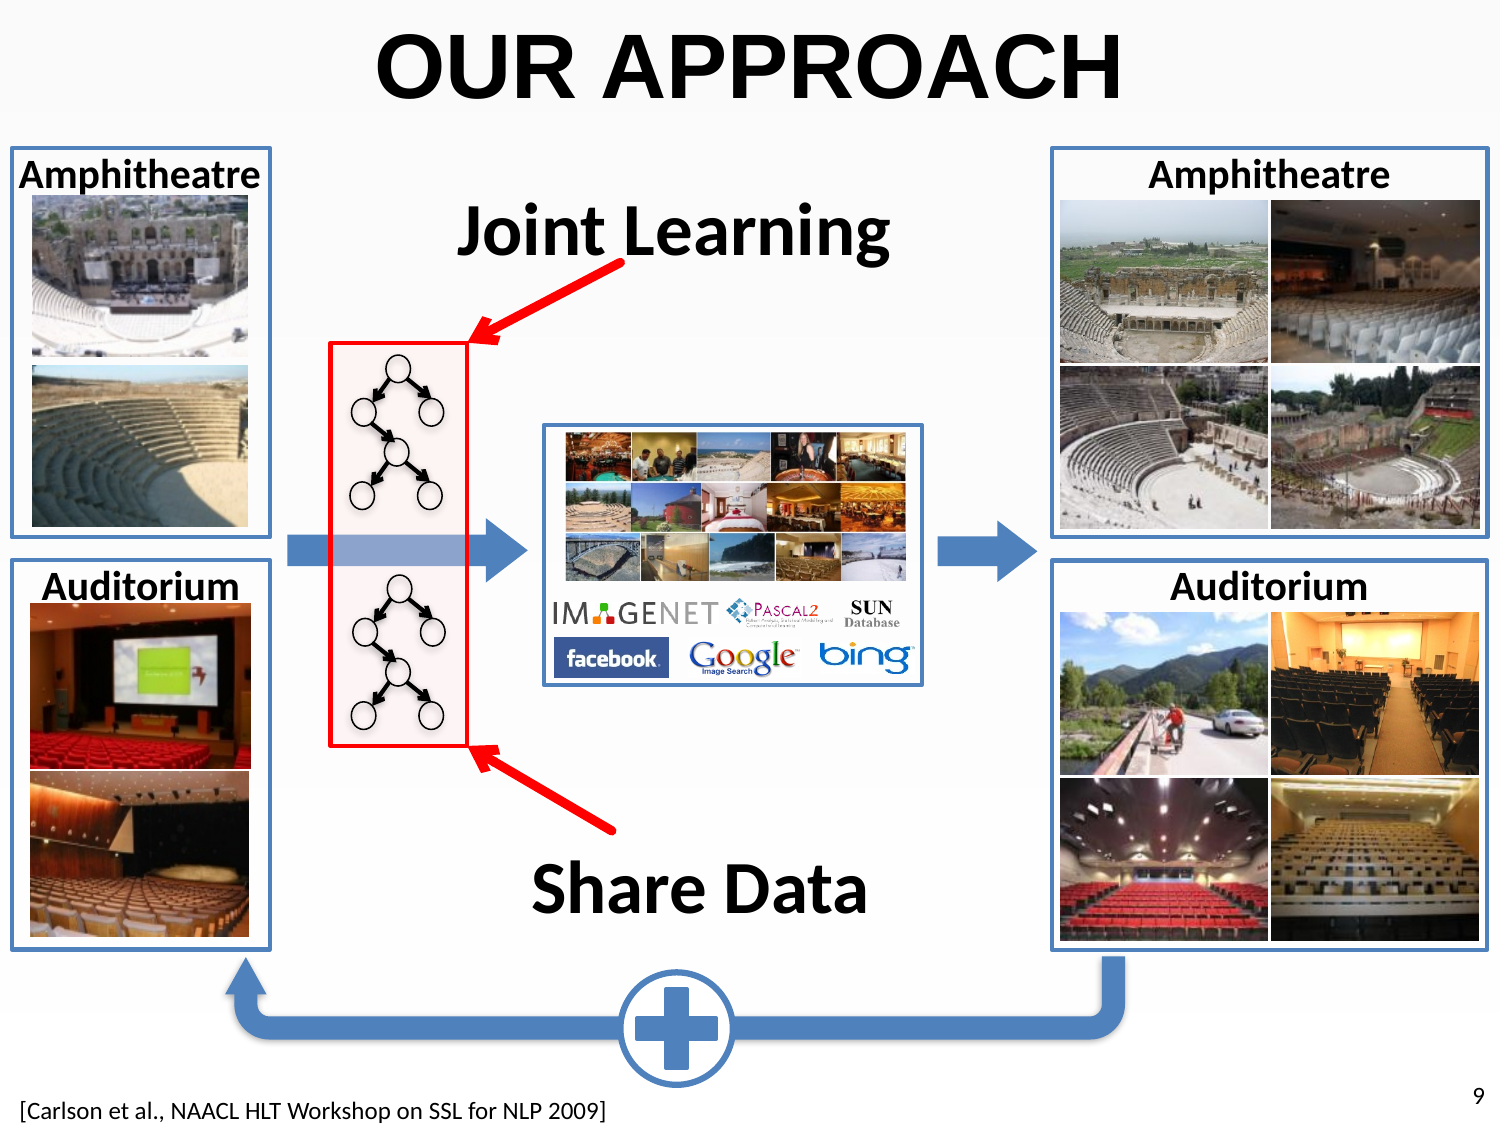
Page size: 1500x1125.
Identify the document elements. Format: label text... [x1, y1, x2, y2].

text_box [935, 518, 1040, 584]
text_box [1051, 138, 1488, 538]
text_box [2, 138, 278, 538]
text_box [224, 955, 1126, 1086]
text_box Joint Learning [443, 172, 907, 278]
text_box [466, 745, 612, 831]
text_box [1051, 551, 1488, 951]
text_box [285, 532, 328, 569]
slide_number 9 [1149, 1065, 1500, 1125]
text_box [349, 354, 444, 510]
text_box Share Data [516, 830, 886, 936]
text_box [11, 550, 271, 950]
text_box [Carlson et al., NAACL HLT Workshop on SSL for NLP 2009] [4, 1087, 624, 1125]
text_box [466, 262, 621, 343]
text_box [543, 424, 922, 686]
text_box Our approach [0, 0, 1500, 138]
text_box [351, 574, 446, 730]
text_box [469, 516, 530, 585]
text_box [328, 341, 469, 748]
